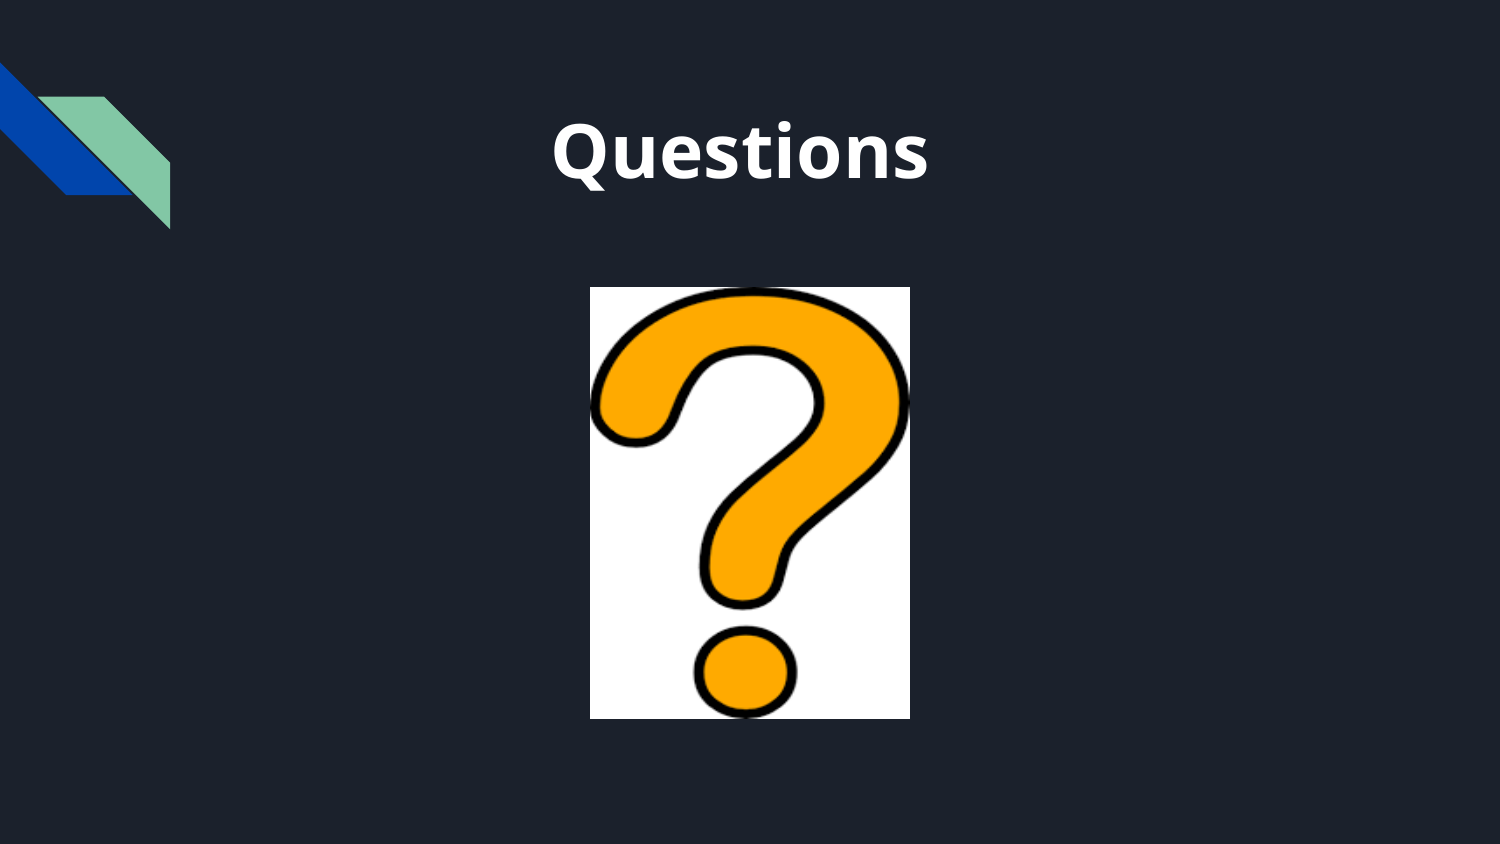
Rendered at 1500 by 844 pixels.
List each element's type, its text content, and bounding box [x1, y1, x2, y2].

picture [590, 287, 910, 720]
list Questions [172, 75, 1328, 553]
